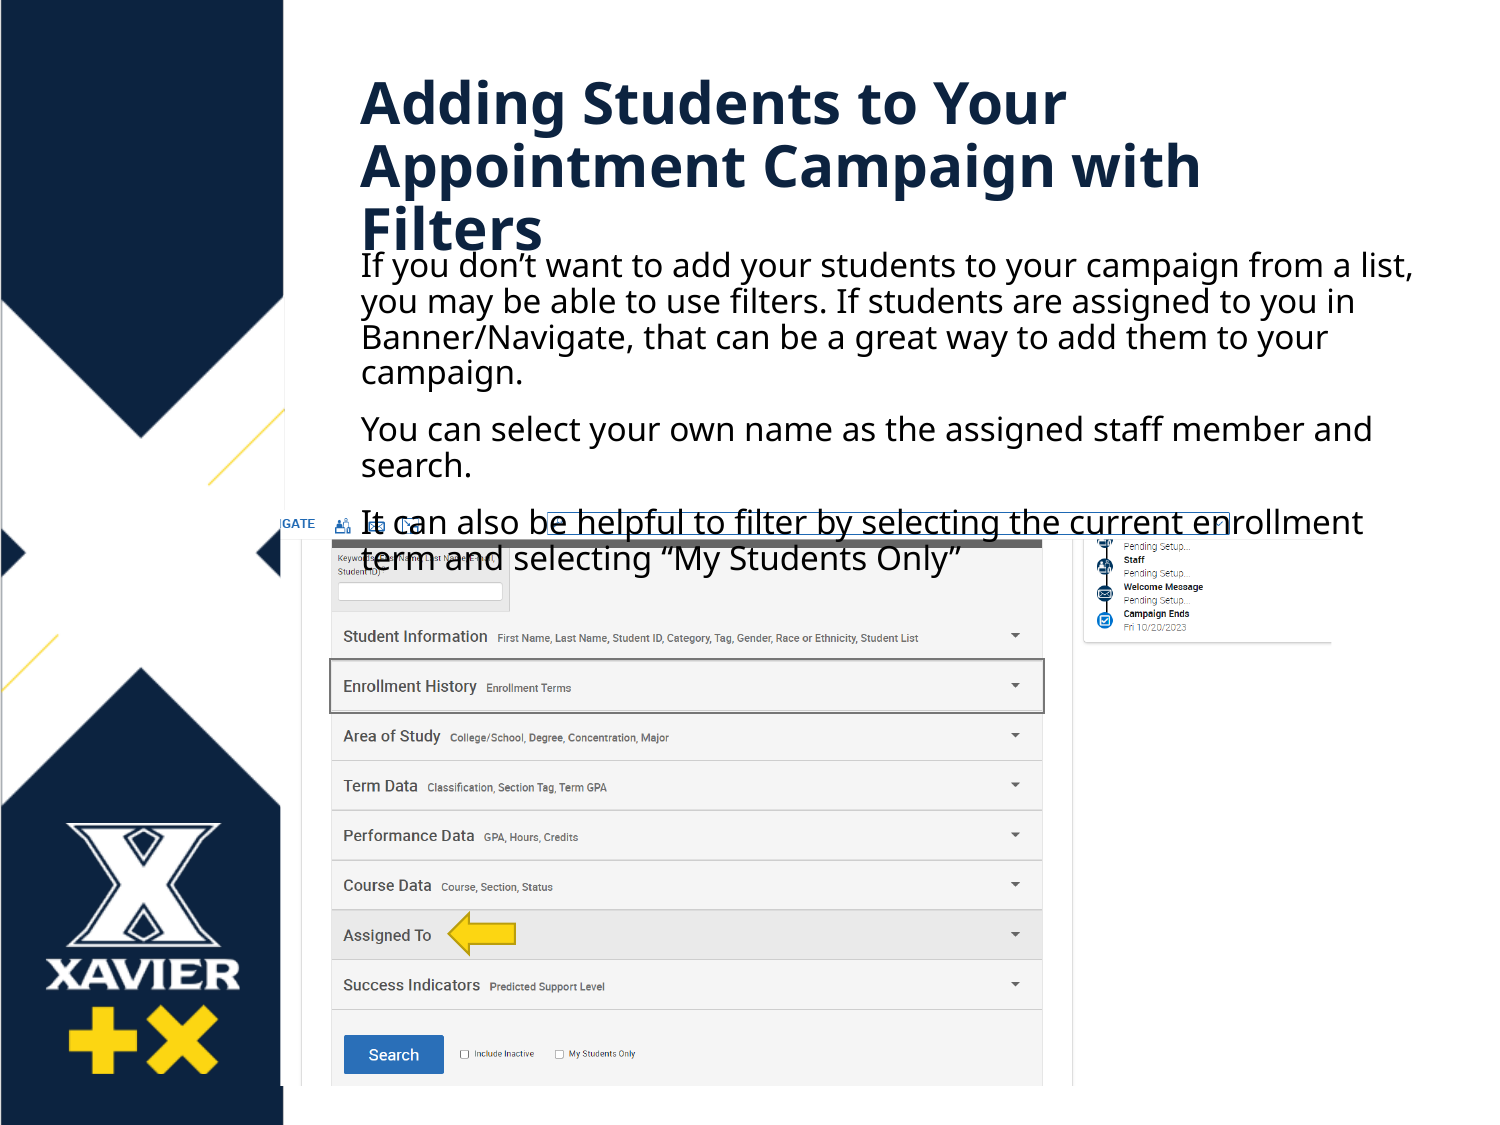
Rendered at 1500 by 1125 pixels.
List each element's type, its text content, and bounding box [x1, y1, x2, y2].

list If you don’t want to add your students to your campaign from a list, you may be able to use filters. If students are assigned to you in Banner/Navigate, that can be a great way to add them to your campaign. You can select your own name as the assigned staff member and search. It can also be helpful to filter by selecting the current enrollment term and selecting “My Students Only” [345, 241, 1450, 459]
picture [280, 510, 1332, 1086]
title Adding Students to Your Appointment Campaign with Filters [345, 59, 1397, 241]
